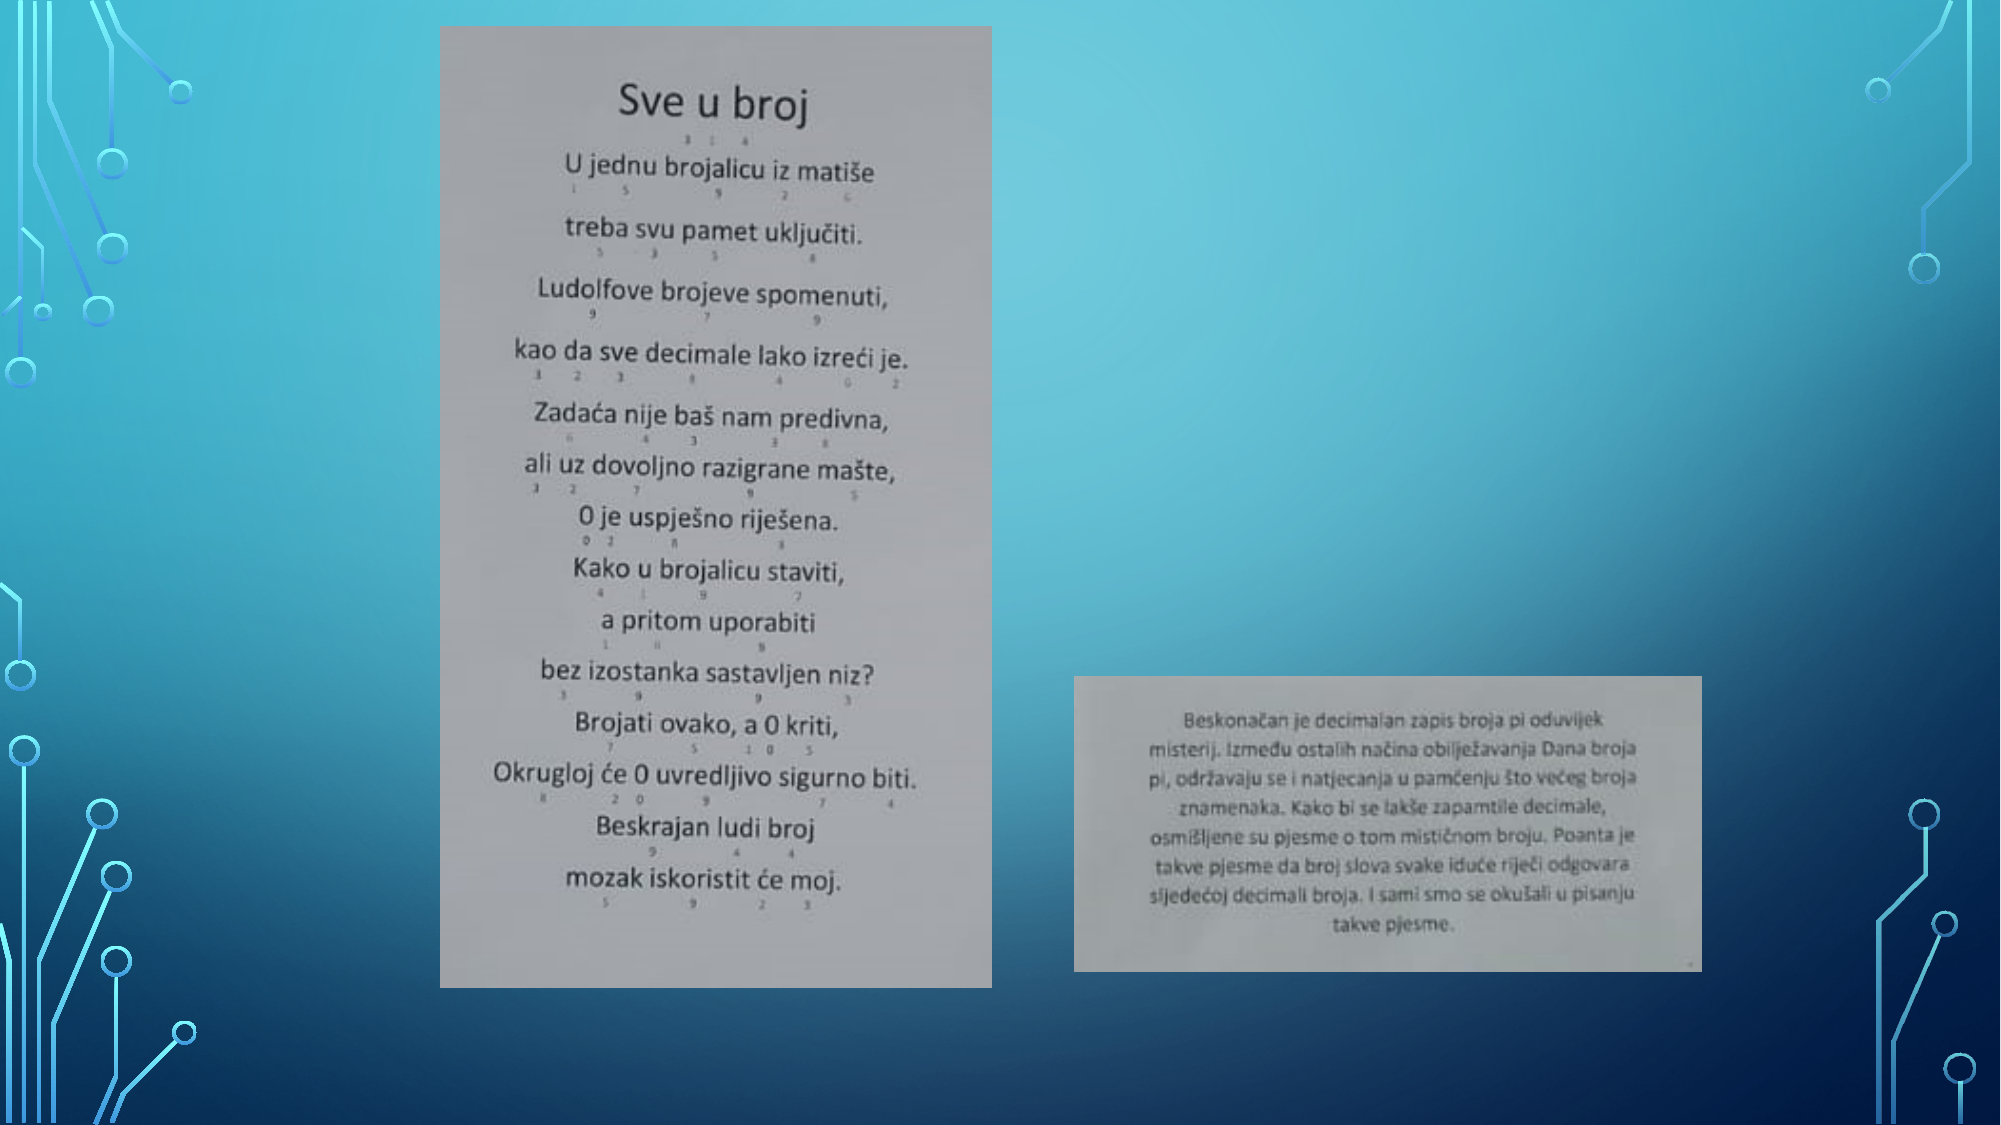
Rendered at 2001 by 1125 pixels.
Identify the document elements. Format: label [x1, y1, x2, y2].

picture [1074, 676, 1702, 972]
picture [440, 25, 992, 988]
